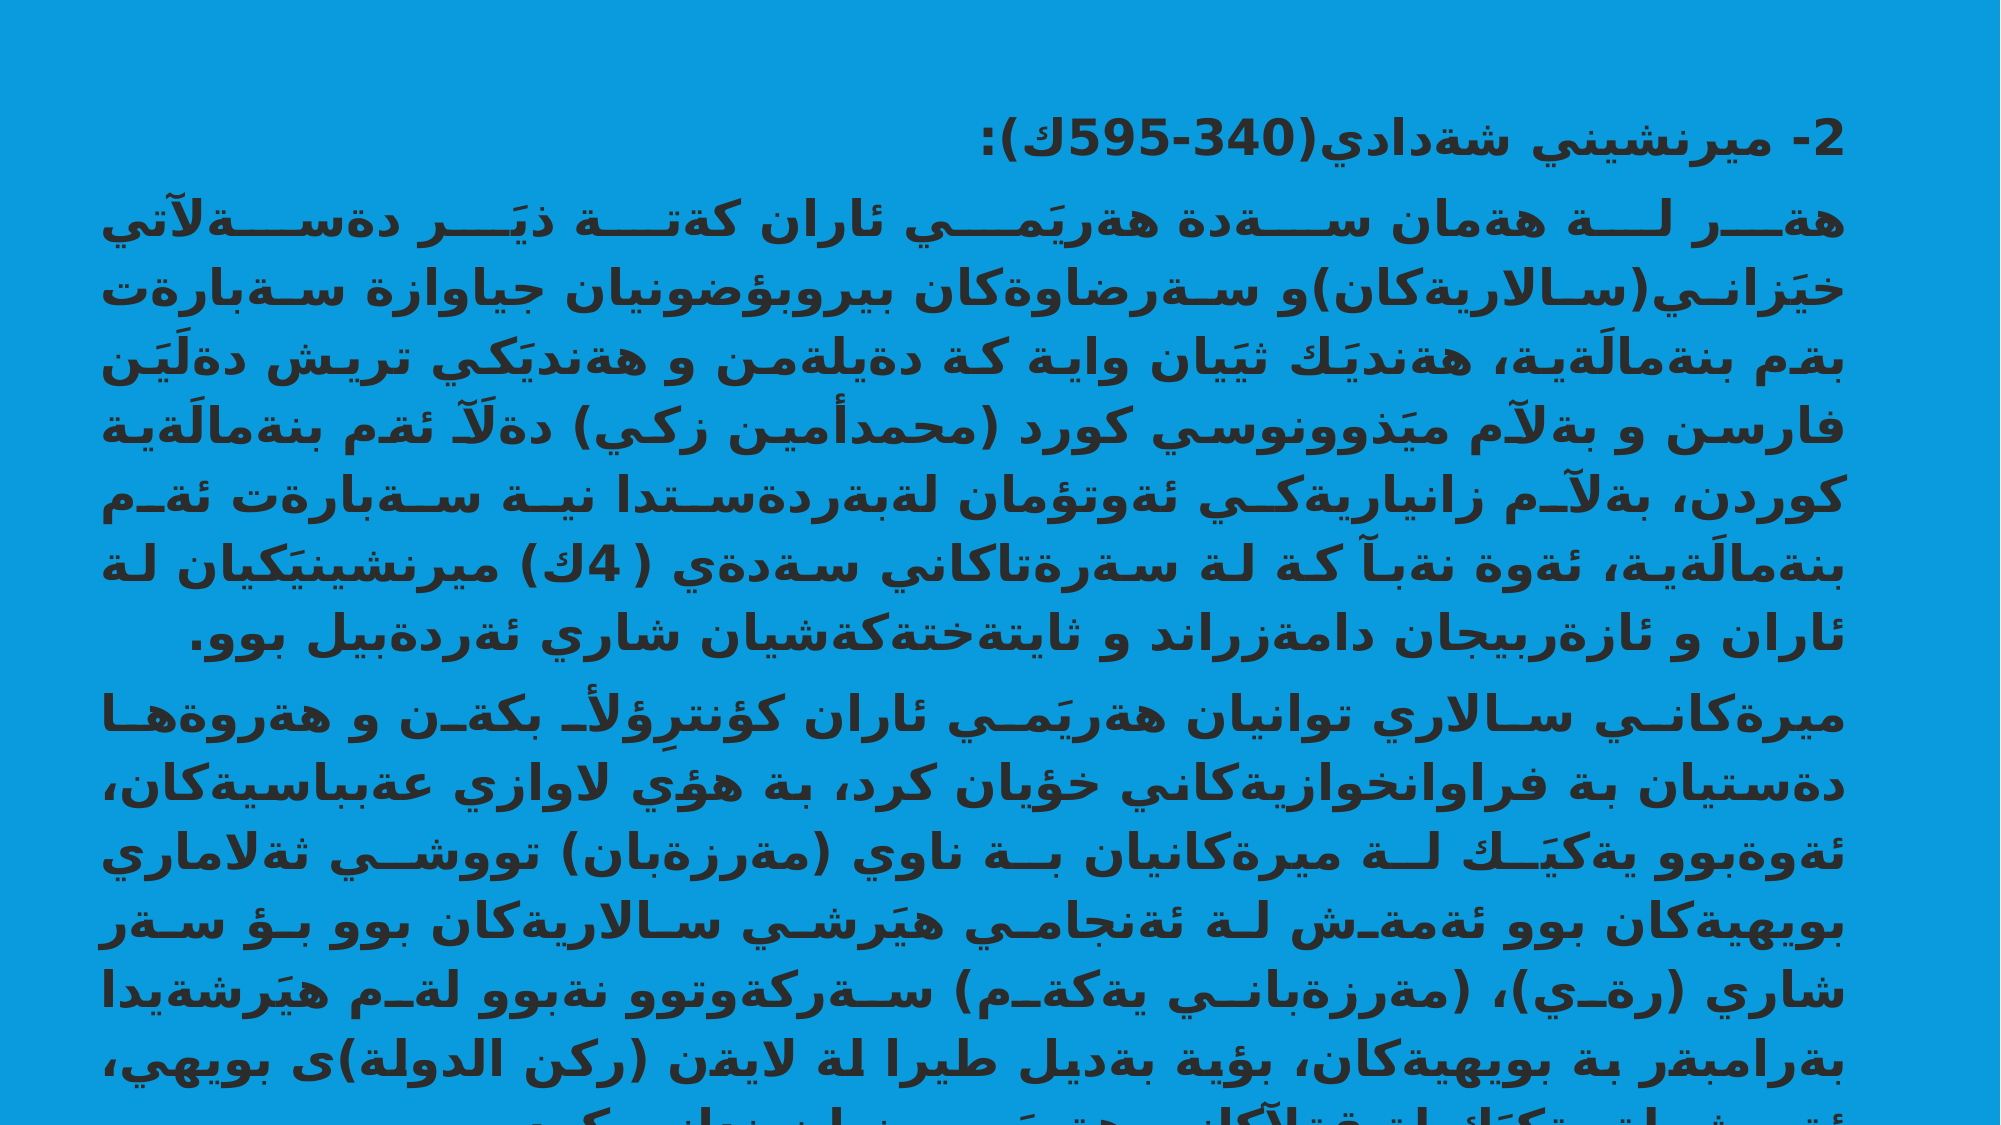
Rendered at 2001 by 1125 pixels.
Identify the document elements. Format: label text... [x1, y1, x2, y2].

text_box 2- ميرنشيني شةدادي(340-595ك): هةر لة هةمان سةدة هةريَمي ئاران كةتة ذيَر دةسةلآتي خيَزاني(سالاريةكان)و سةرضاوةكان بيروبؤضونيان جياوازة سةبارةت بةم بنةمالَةية، هةنديَك ثيَيان واية كة دةيلةمن و هةنديَكي تريش دةلَيَن فارسن و بةلآم ميَذوونوسي كورد (محمدأمين زكي) دةلَآ ئةم بنةمالَةية كوردن، بةلآم زانياريةكي ئةوتؤمان لةبةردةستدا نية سةبارةت ئةم بنةمالَةية، ئةوة نةبآ كة لة سةرةتاكاني سةدةي (4ك) ميرنشينيَكيان لة ئاران و ئازةربيجان دامةزراند و ثايتةختةكةشيان شاري ئةردةبيل بوو. ميرةكاني سالاري توانيان هةريَمي ئاران كؤنترِؤلأ بكةن و هةروةها دةستيان بة فراوانخوازيةكاني خؤيان كرد، بة هؤي لاوازي عةبباسيةكان، ئةوةبوو يةكيَك لة ميرةكانيان بة ناوي (مةرزةبان) تووشي ثةلاماري بويهيةكان بوو ئةمةش لة ئةنجامي هيَرشي سالاريةكان بوو بؤ سةر شاري (رةي)، (مةرزةباني يةكةم) سةركةوتوو نةبوو لةم هيَرشةيدا بةرامبةر بة بويهيةكان، بؤية بةديل طيرا لة لايةن (ركن الدولة)ى بويهي، ئةويش لة يةكيَك لة قةلآكاني هةريَمي ضيا زينداني كرد. [85, 88, 1863, 1125]
